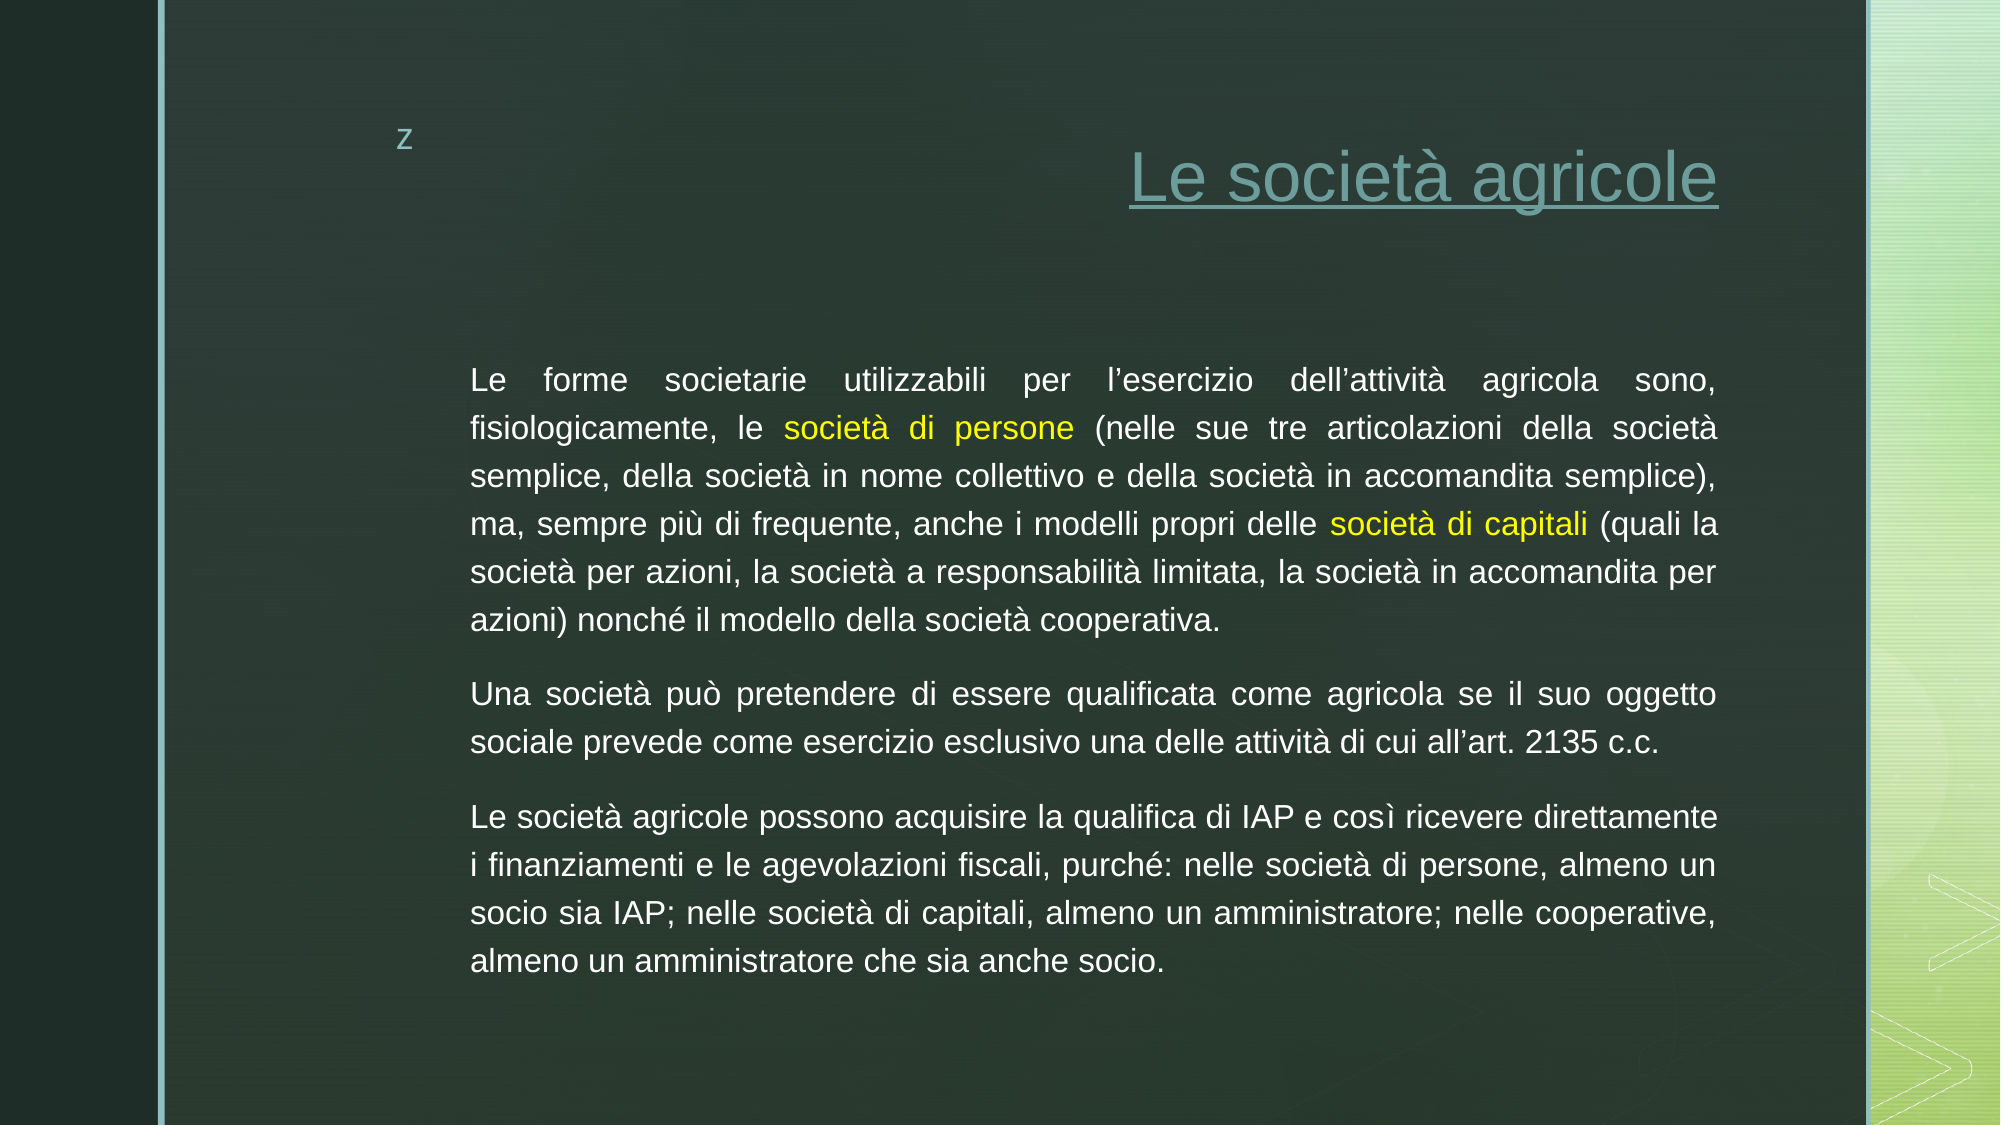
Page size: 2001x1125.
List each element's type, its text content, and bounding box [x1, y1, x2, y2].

picture [1871, 0, 2001, 1125]
title Le società agricole [428, 132, 1734, 310]
list Le forme societarie utilizzabili per l’esercizio dell’attività agricola sono, fisiologicamente, le società di persone (nelle sue tre articolazioni della società semplice, della società in nome collettivo e della società in accomandita semplice), ma, sempre più di frequente, anche i modelli propri delle società di capitali (quali la società per azioni, la società a responsabilità limitata, la società in accomandita per azioni) nonché il modello della società cooperativa. Una società può pretendere di essere qualificata come agricola se il suo oggetto sociale prevede come esercizio esclusivo una delle attività di cui all’art. 2135 c.c. Le società agricole possono acquisire la qualifica di IAP e così ricevere direttamente i finanziamenti e le agevolazioni fiscali, purché: nelle società di persone, almeno un socio sia IAP; nelle società di capitali, almeno un amministratore; nelle cooperative, almeno un amministratore che sia anche socio. [454, 336, 1734, 993]
